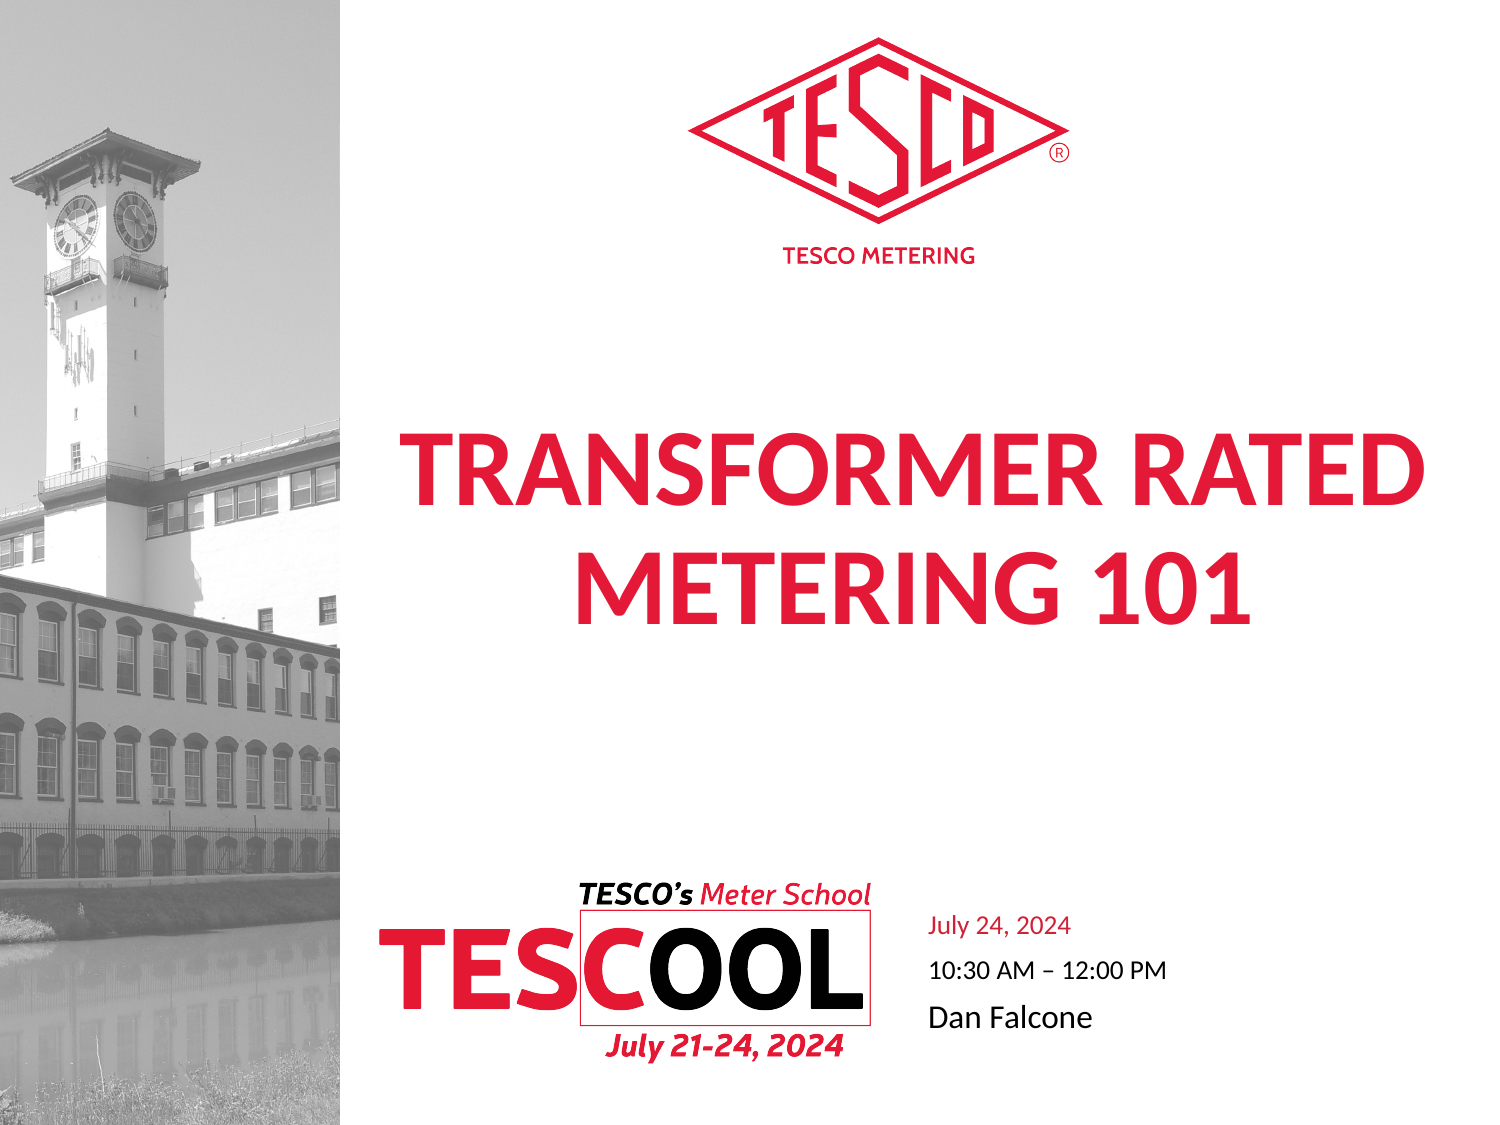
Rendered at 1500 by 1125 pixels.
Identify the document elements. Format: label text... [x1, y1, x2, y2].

list July 24, 2024 [913, 903, 1446, 948]
picture [687, 37, 1070, 271]
list Dan Falcone [913, 992, 1446, 1038]
title Transformer Rated Metering 101 [333, 399, 1494, 656]
picture [375, 878, 877, 1071]
list 10:30 AM – 12:00 PM [913, 948, 1446, 992]
picture [0, 0, 340, 1125]
